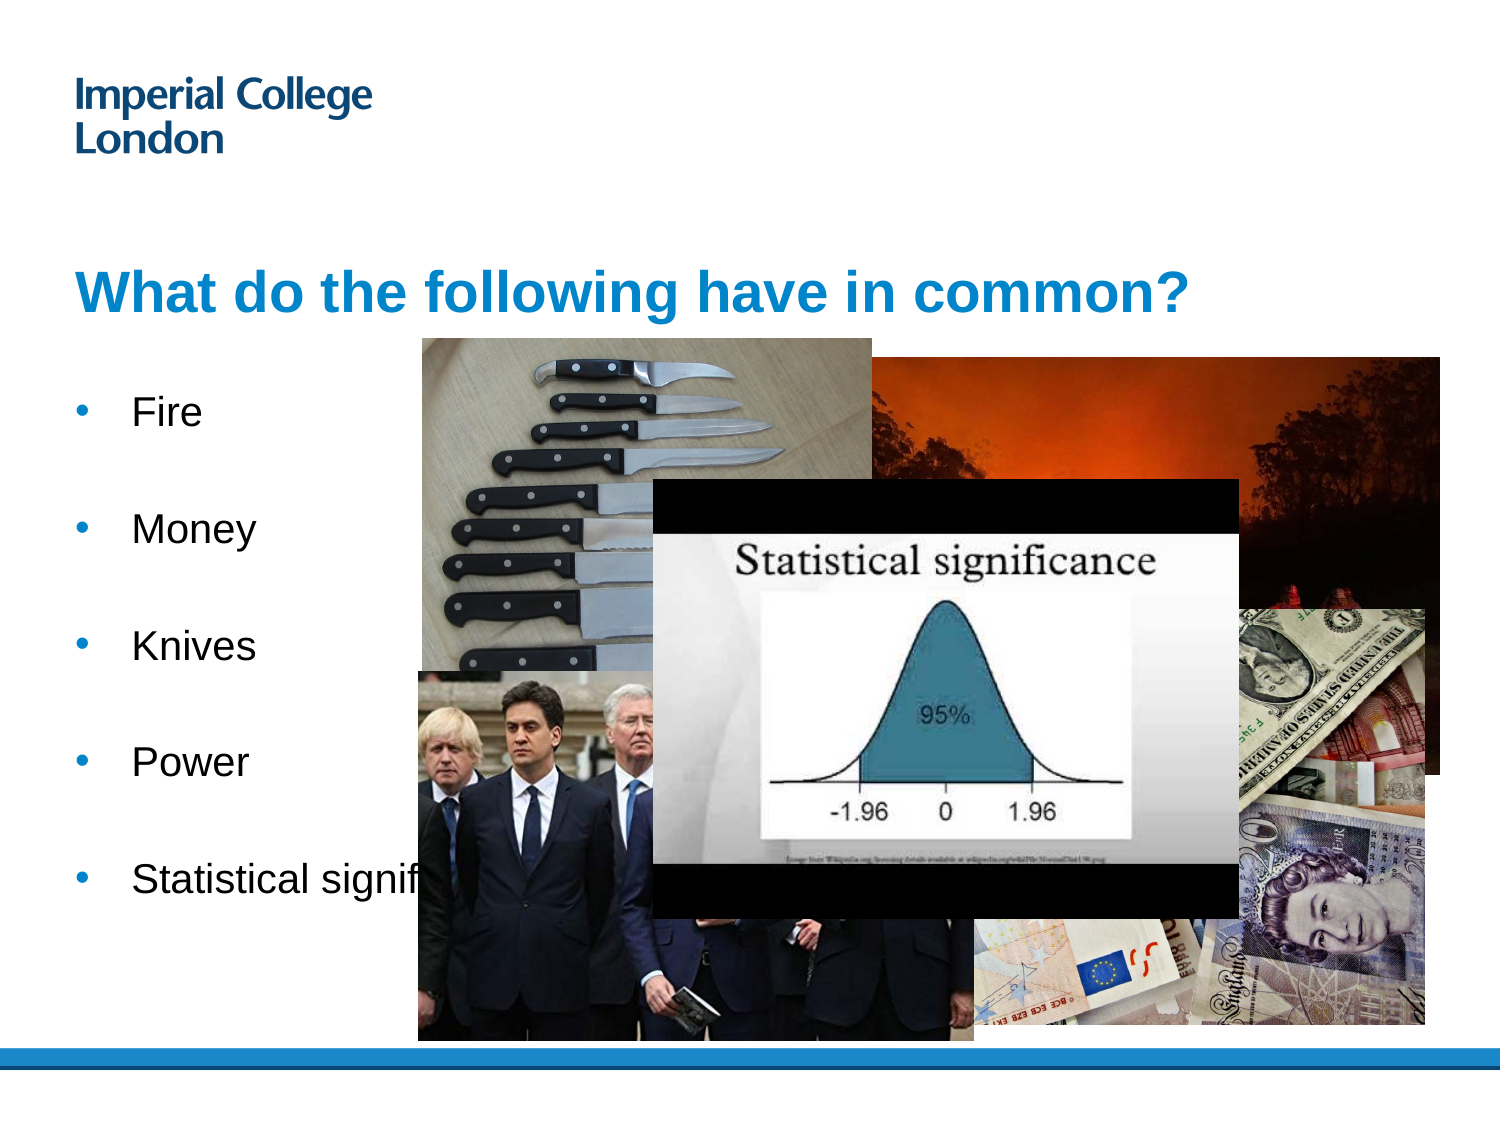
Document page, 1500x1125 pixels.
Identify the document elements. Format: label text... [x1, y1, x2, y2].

picture [0, 0, 1500, 1125]
list Fire Money Knives Power Statistical significance [75, 384, 417, 983]
title What do the following have in common? [75, 244, 1425, 328]
